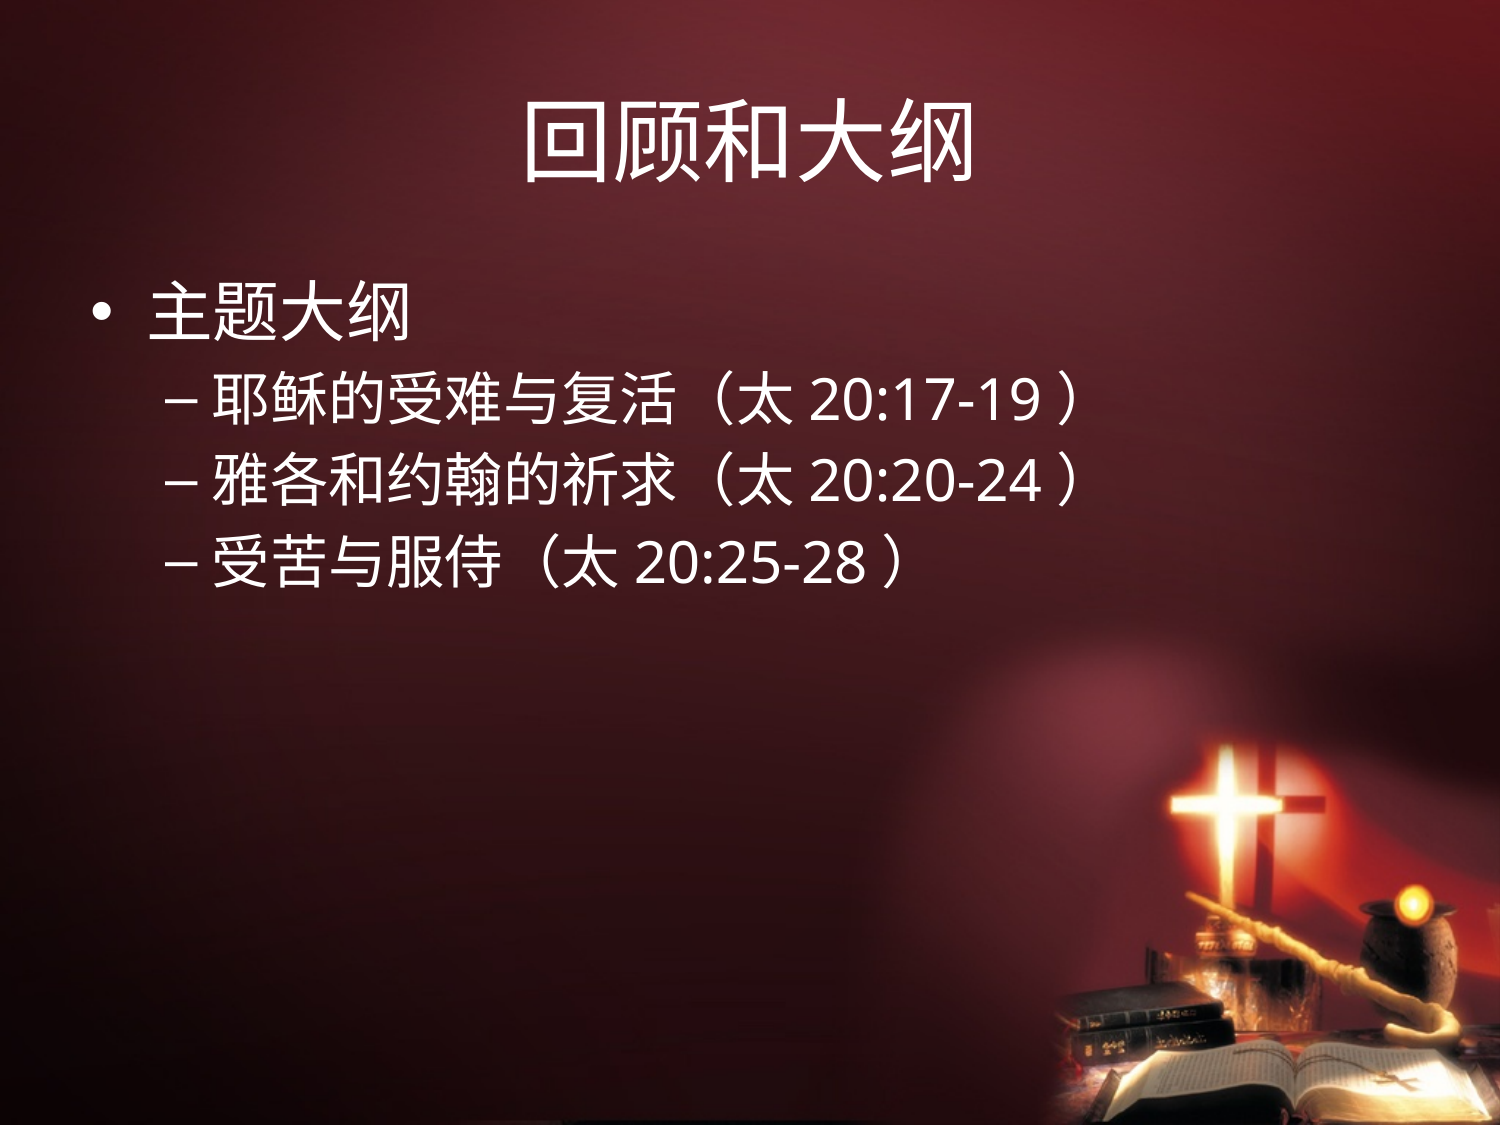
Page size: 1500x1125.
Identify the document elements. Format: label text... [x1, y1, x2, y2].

list 主题大纲 耶稣的受难与复活（太20:17-19） 雅各和约翰的祈求（太20:20-24） 受苦与服侍（太20:25-28） [75, 262, 1425, 1005]
picture [0, 0, 1500, 1125]
title 回顾和大纲 [75, 45, 1425, 233]
